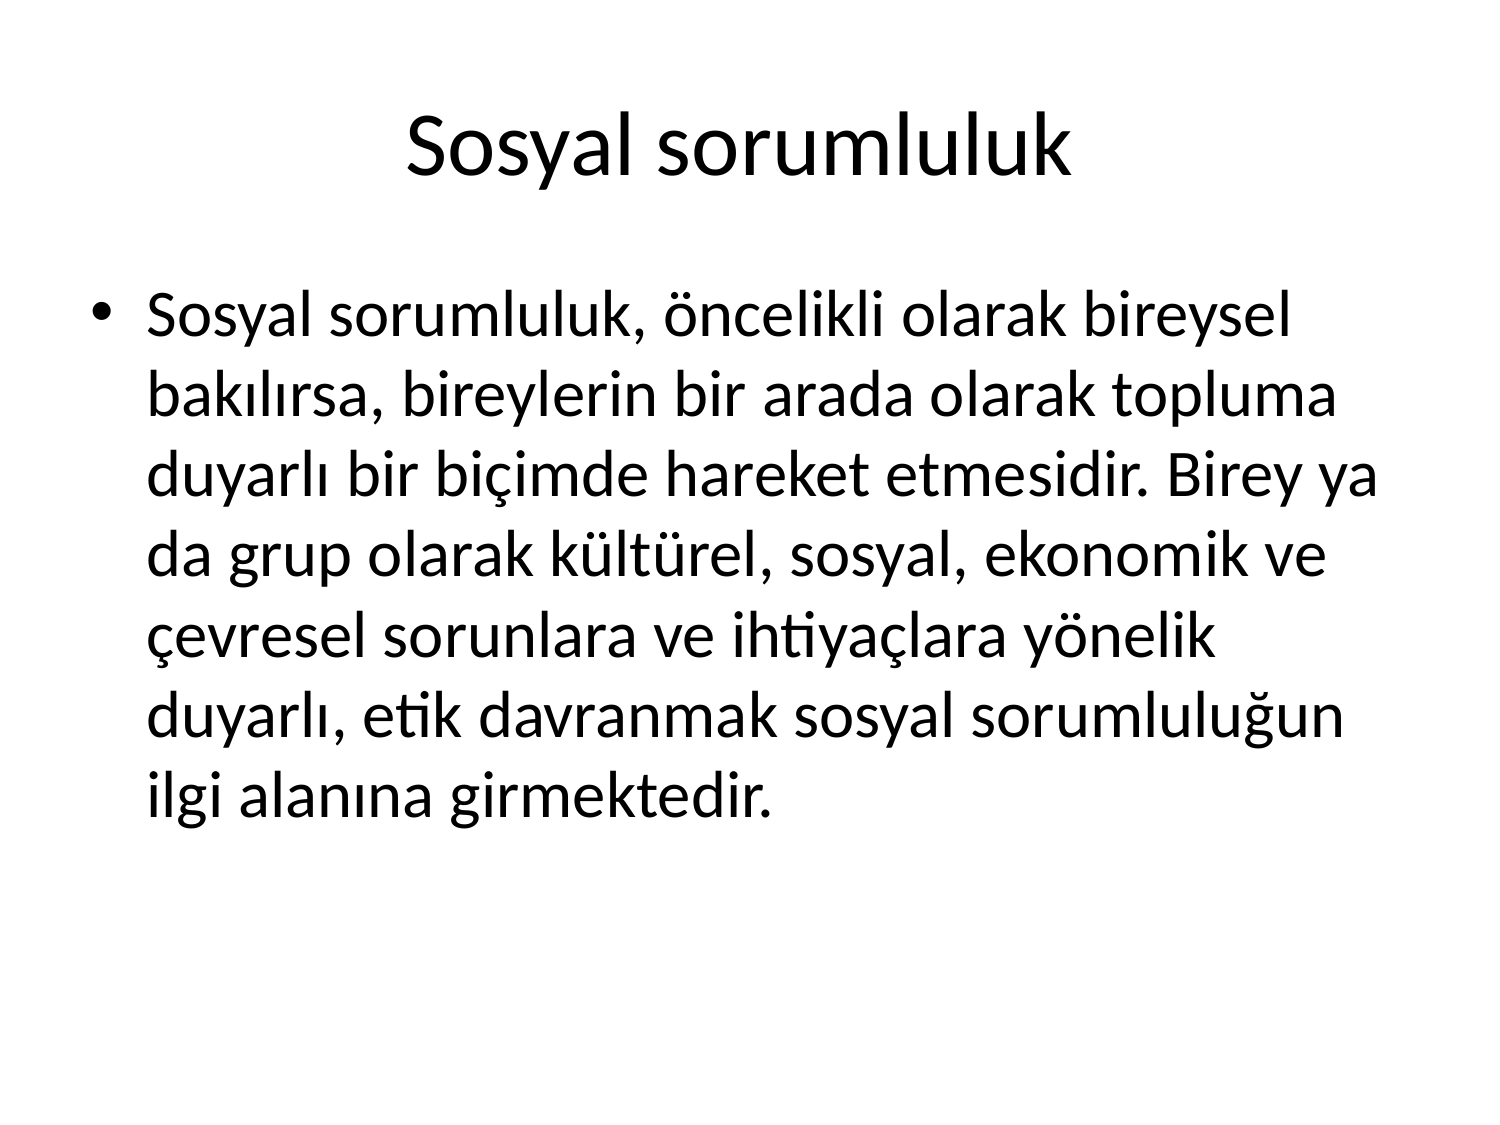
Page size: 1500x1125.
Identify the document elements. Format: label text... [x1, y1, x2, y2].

list Sosyal sorumluluk, öncelikli olarak bireysel bakılırsa, bireylerin bir arada olarak topluma duyarlı bir biçimde hareket etmesidir. Birey ya da grup olarak kültürel, sosyal, ekonomik ve çevresel sorunlara ve ihtiyaçlara yönelik duyarlı, etik davranmak sosyal sorumluluğun ilgi alanına girmektedir. [75, 262, 1425, 1005]
title Sosyal sorumluluk [75, 45, 1425, 233]
